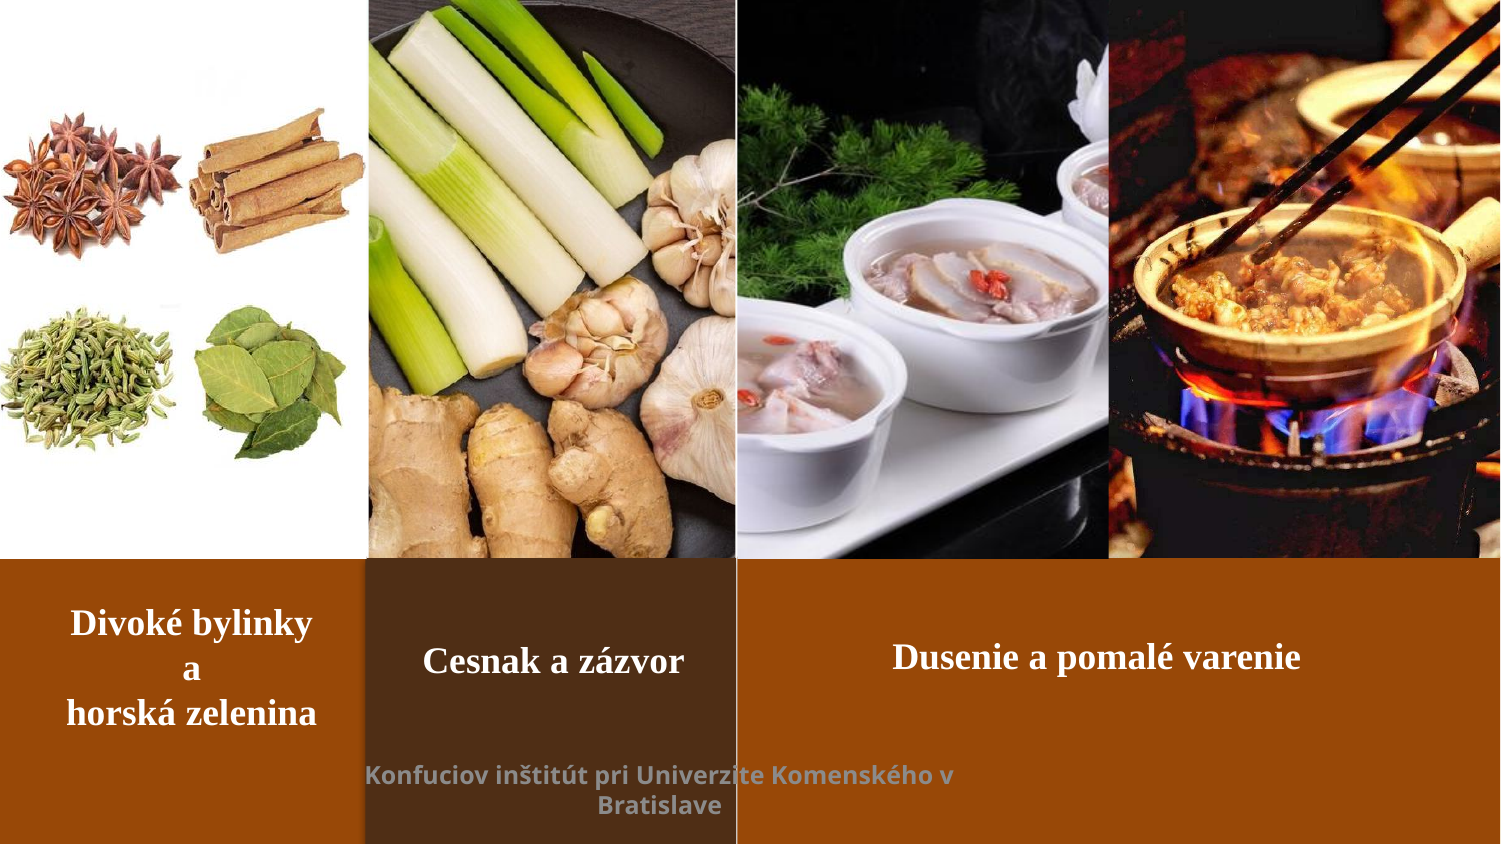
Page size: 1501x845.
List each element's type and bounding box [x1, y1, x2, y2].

text_box [737, 566, 1501, 844]
picture [0, 0, 367, 559]
text_box [365, 567, 732, 844]
picture [368, 0, 736, 559]
picture [737, 0, 1501, 559]
text_box [0, 567, 360, 844]
